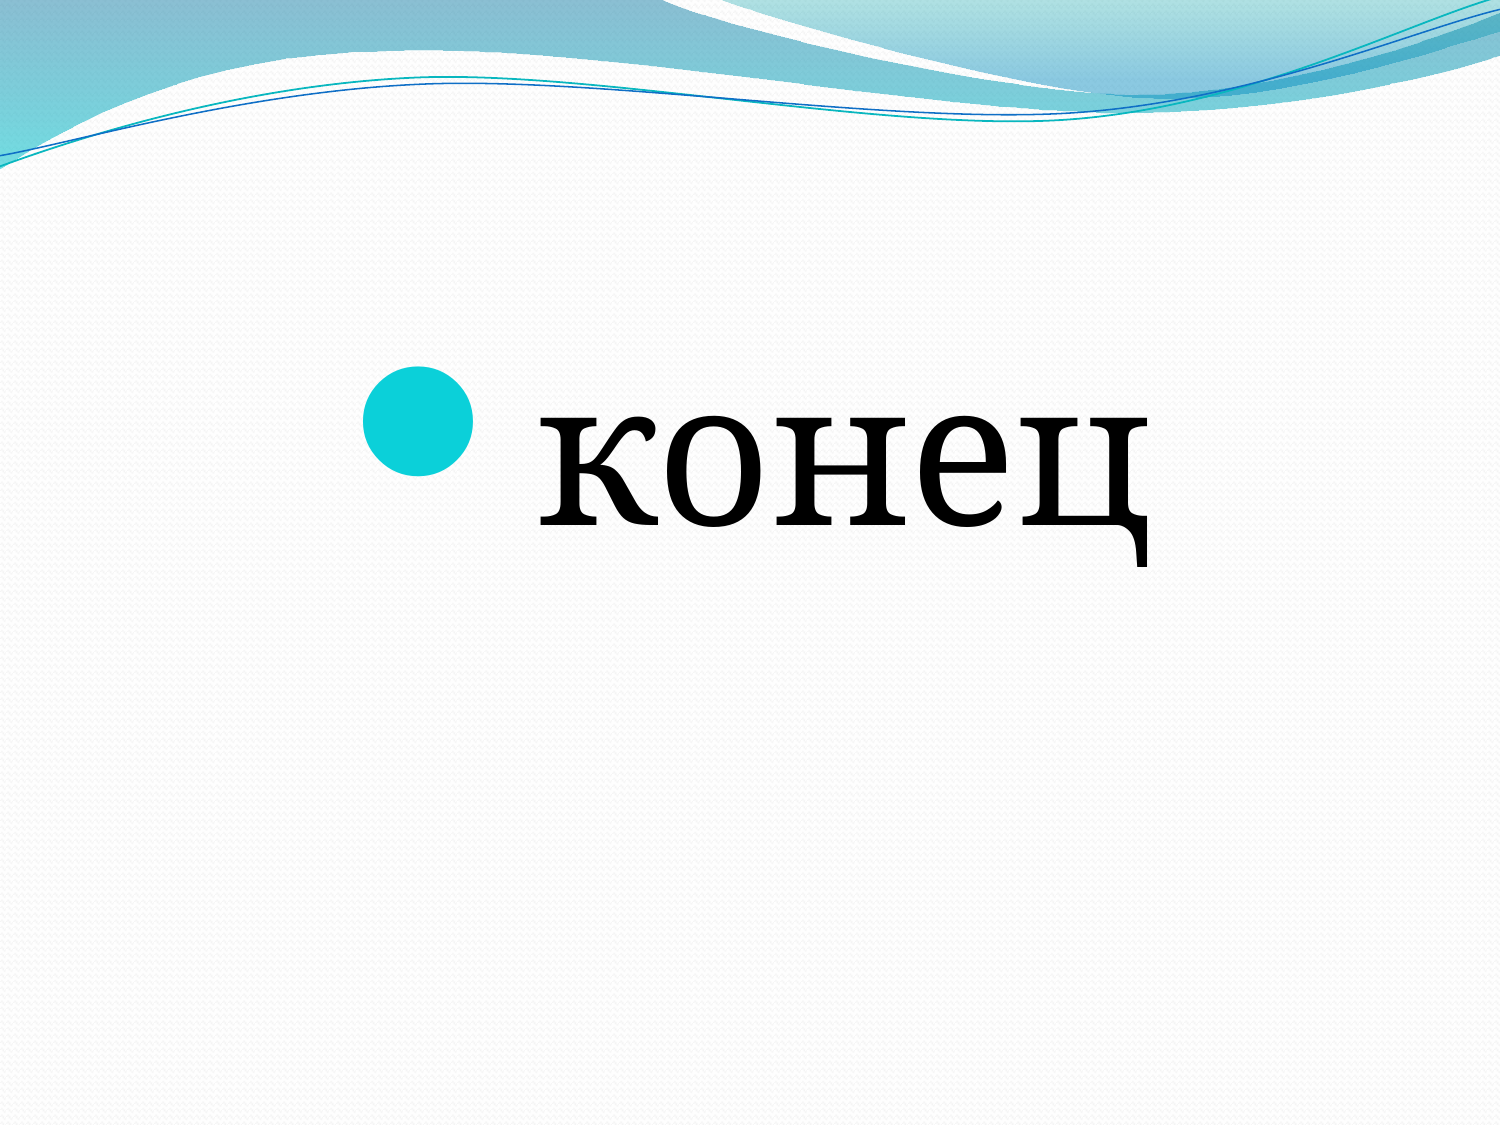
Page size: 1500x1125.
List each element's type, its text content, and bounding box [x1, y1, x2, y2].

list конец [74, 317, 1426, 1038]
